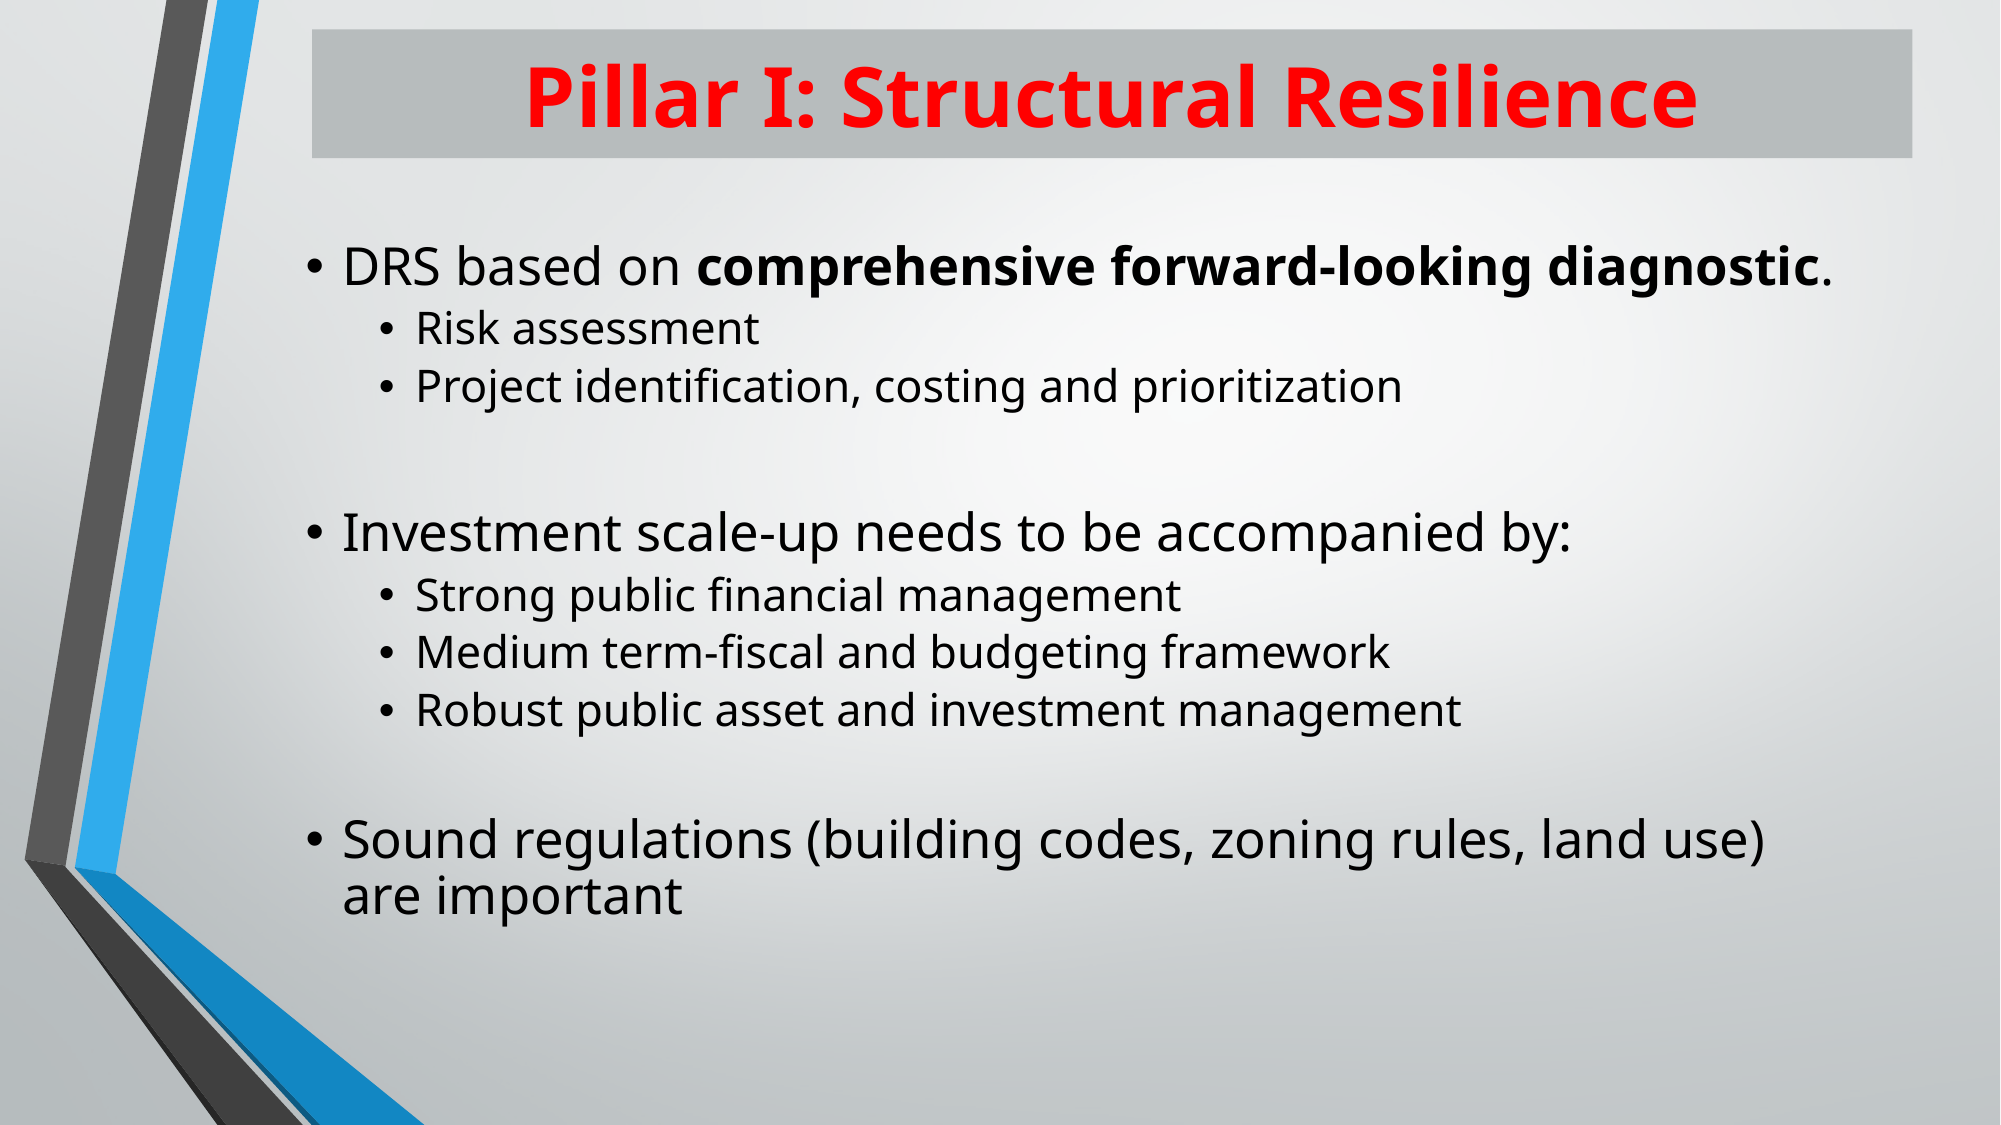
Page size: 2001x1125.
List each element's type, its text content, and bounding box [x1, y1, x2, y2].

list [52, 182, 1901, 1058]
text_box DRS based on comprehensive forward-looking diagnostic. Risk assessment Project identification, costing and prioritization Investment scale-up needs to be accompanied by: Strong public financial management Medium term-fiscal and budgeting framework Robust public asset and investment management Sound regulations (building codes, zoning rules, land use) are important [290, 232, 1863, 959]
title Pillar I: Structural Resilience [312, 29, 1913, 159]
